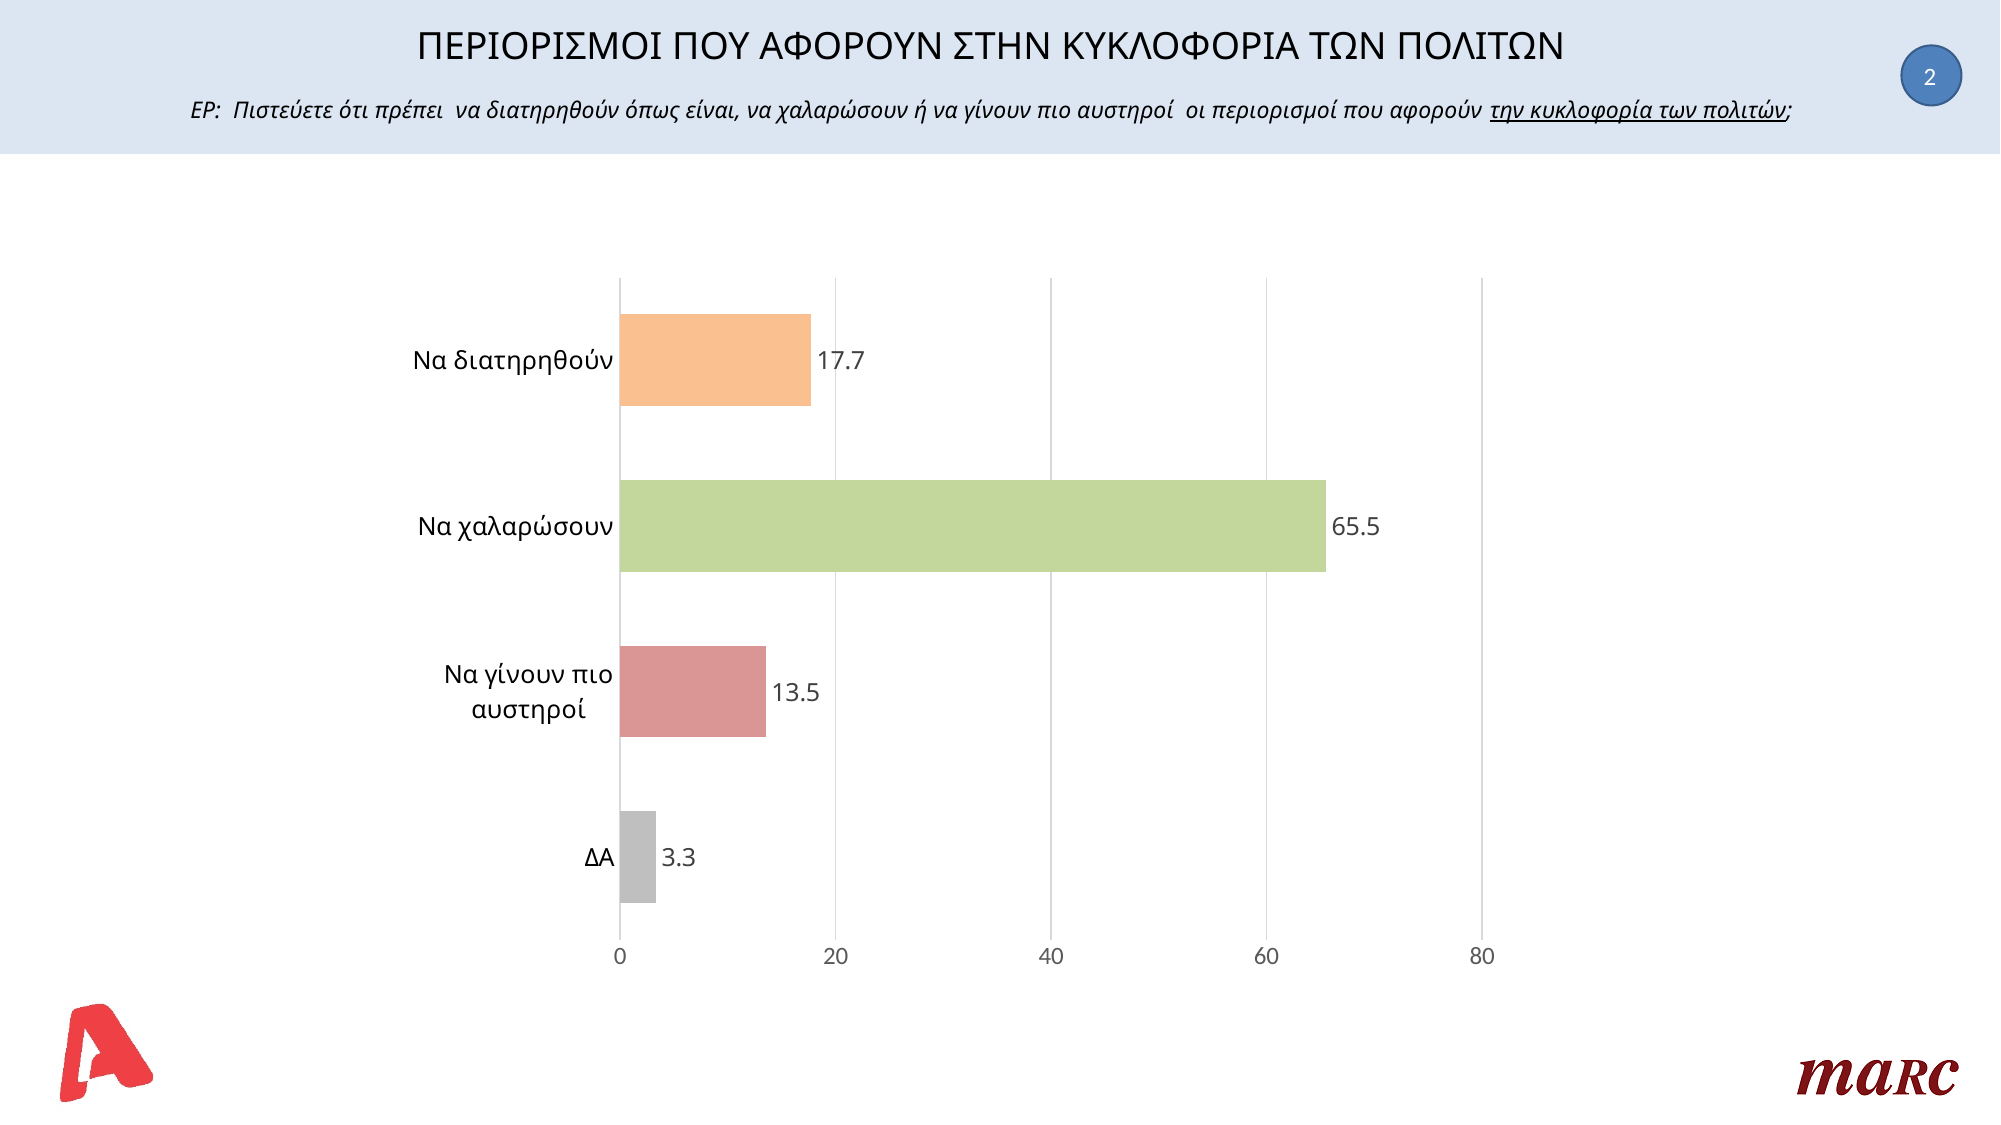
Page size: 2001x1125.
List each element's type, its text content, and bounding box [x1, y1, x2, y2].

picture [1784, 1049, 1972, 1103]
picture [0, 978, 201, 1121]
chart [332, 235, 1616, 1025]
title ΠΕΡΙΟΡΙΣΜΟΙ ΠΟΥ ΑΦΟΡΟΥΝ ΣΤΗΝ ΚΥΚΛΟΦΟΡΙΑ ΤΩΝ ΠΟΛΙΤΩΝ ΕΡ: Πιστεύετε ότι πρέπει να διατηρηθούν όπως είναι, να χαλαρώσουν ή να γίνουν πιο αυστηροί οι περιορισμοί που αφορούν την κυκλοφορία των πολιτών; [67, 9, 1916, 142]
text_box 2 [1916, 9, 1998, 142]
